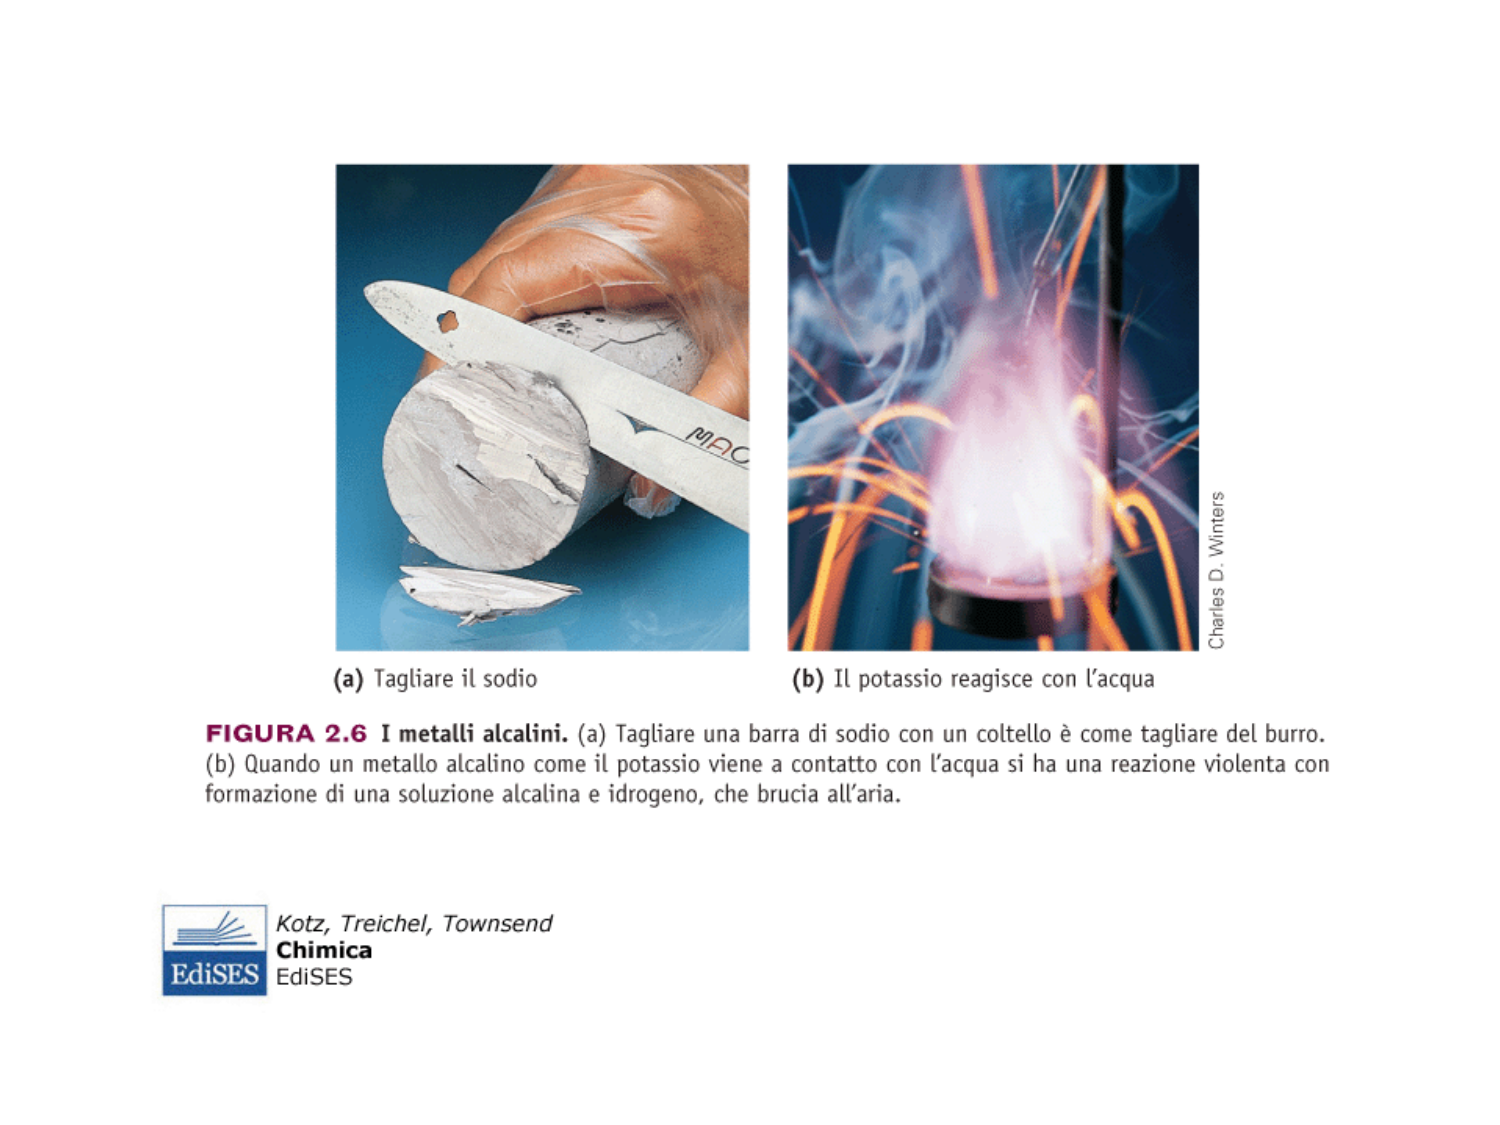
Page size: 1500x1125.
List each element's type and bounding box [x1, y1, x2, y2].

picture [140, 129, 1362, 1013]
